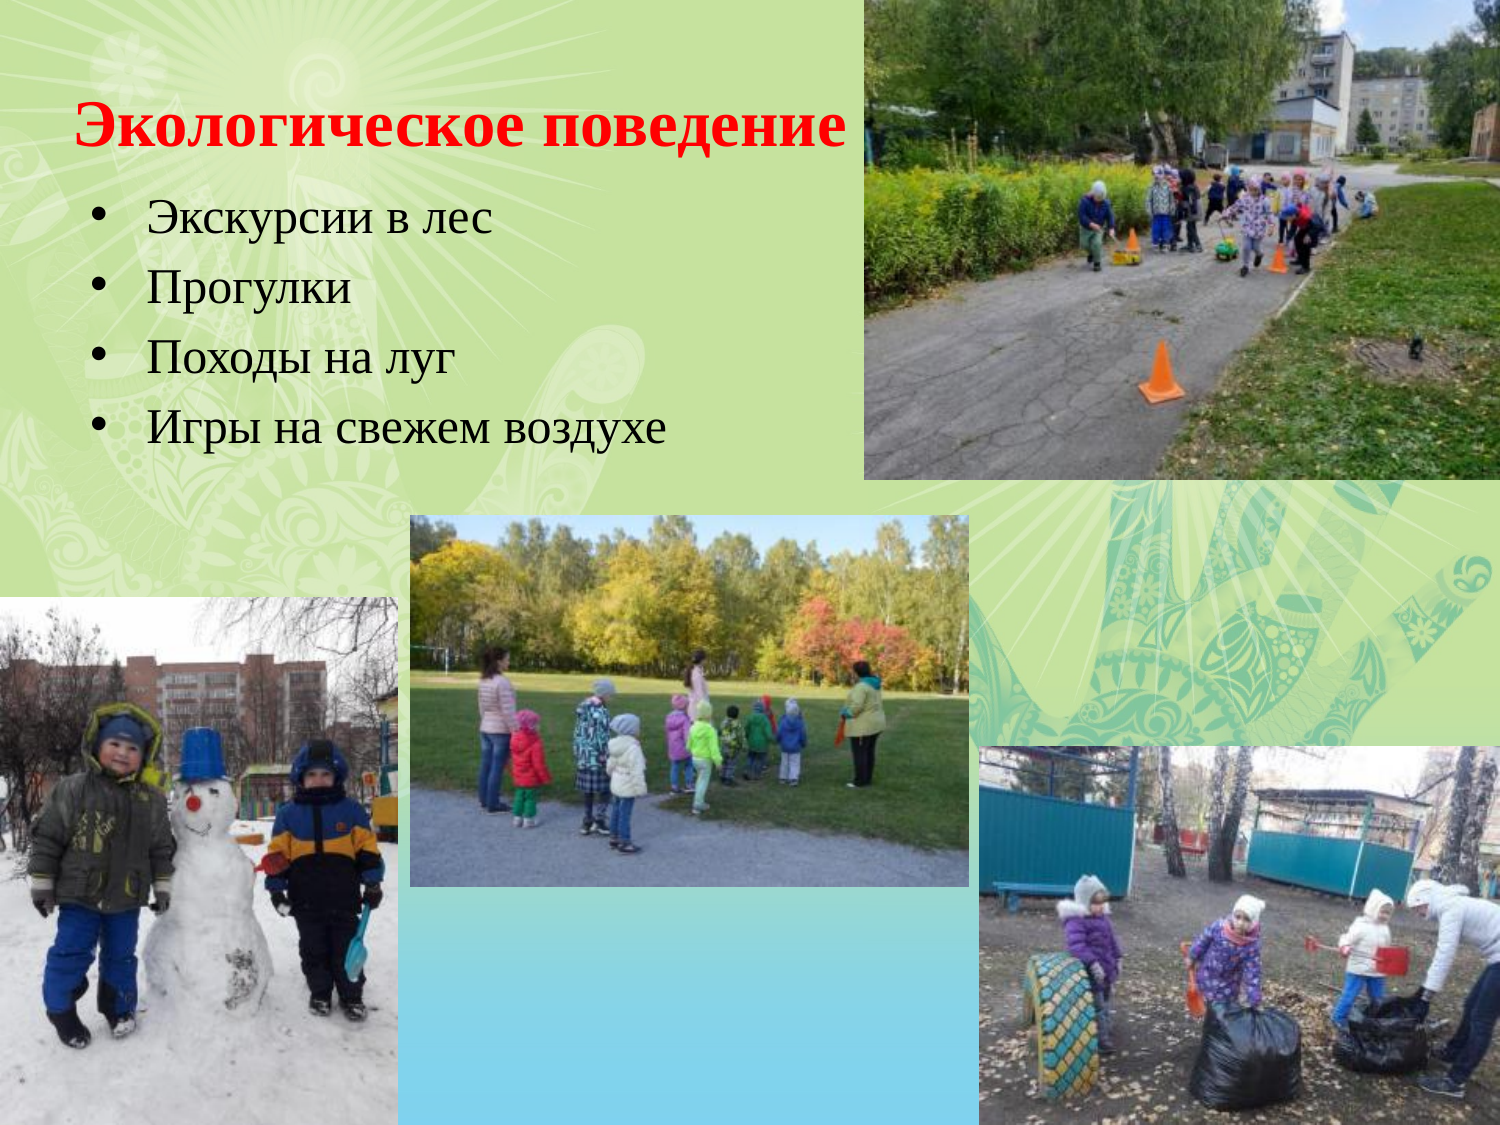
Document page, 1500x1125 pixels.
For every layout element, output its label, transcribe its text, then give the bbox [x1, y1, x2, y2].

title Экологическое поведение [29, 42, 858, 197]
list Экскурсии в лес Прогулки Походы на луг Игры на свежем воздухе [75, 175, 786, 516]
picture [863, 0, 1500, 481]
picture [0, 597, 398, 1125]
picture [979, 746, 1500, 1125]
picture [409, 514, 970, 888]
